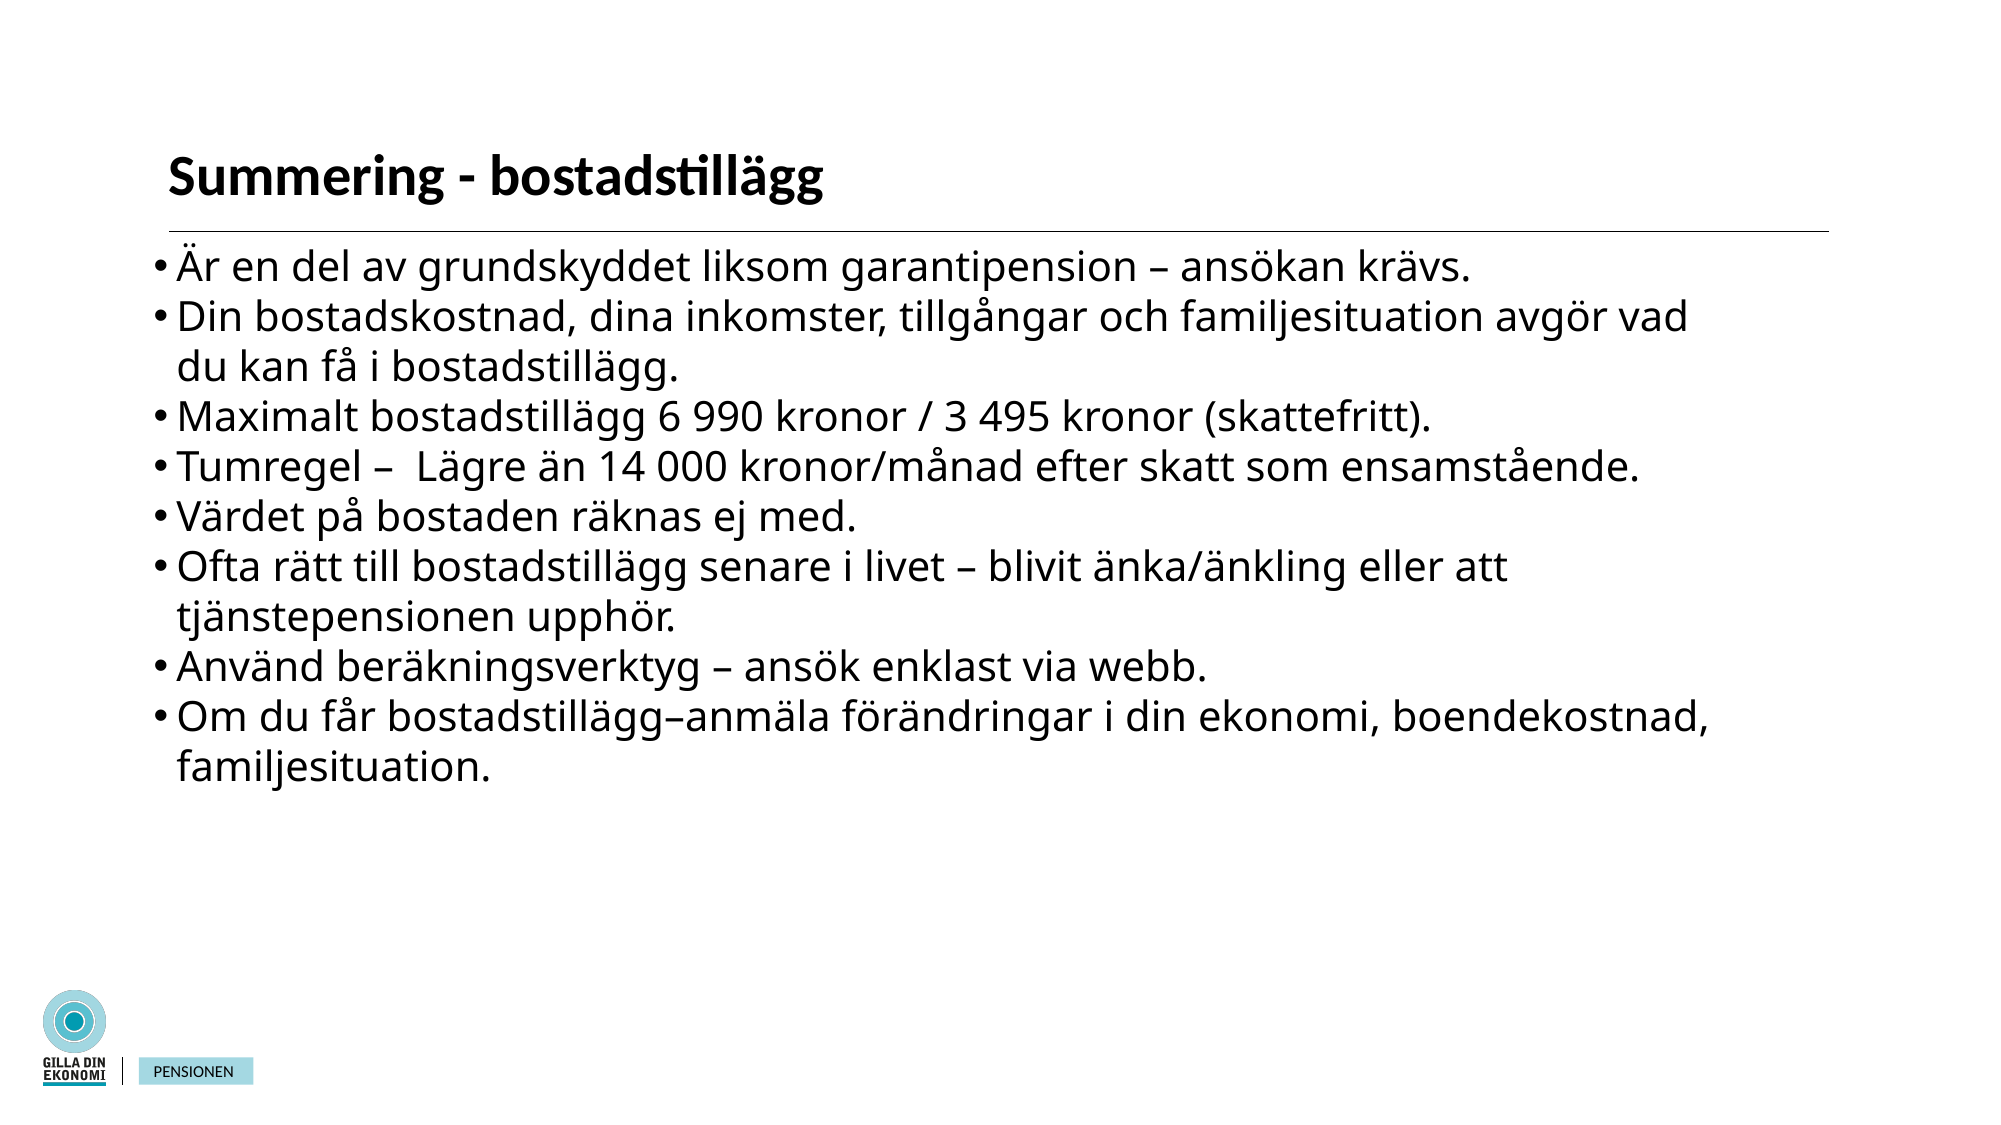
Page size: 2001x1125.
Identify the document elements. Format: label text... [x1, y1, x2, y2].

text_box Är en del av grundskyddet liksom garantipension – ansökan krävs. Din bostadskostnad, dina inkomster, tillgångar och familjesituation avgör vad du kan få i bostadstillägg. Maximalt bostadstillägg 6 990 kronor / 3 495 kronor (skattefritt). Tumregel – Lägre än 14 000 kronor/månad efter skatt som ensamstående. Värdet på bostaden räknas ej med. Ofta rätt till bostadstillägg senare i livet – blivit änka/änkling eller att tjänstepensionen upphör. Använd beräkningsverktyg – ansök enklast via webb. Om du får bostadstillägg–anmäla förändringar i din ekonomi, boendekostnad, familjesituation. [138, 182, 1730, 352]
text_box Summering - bostadstillägg [153, 129, 1469, 182]
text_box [43, 990, 254, 1086]
